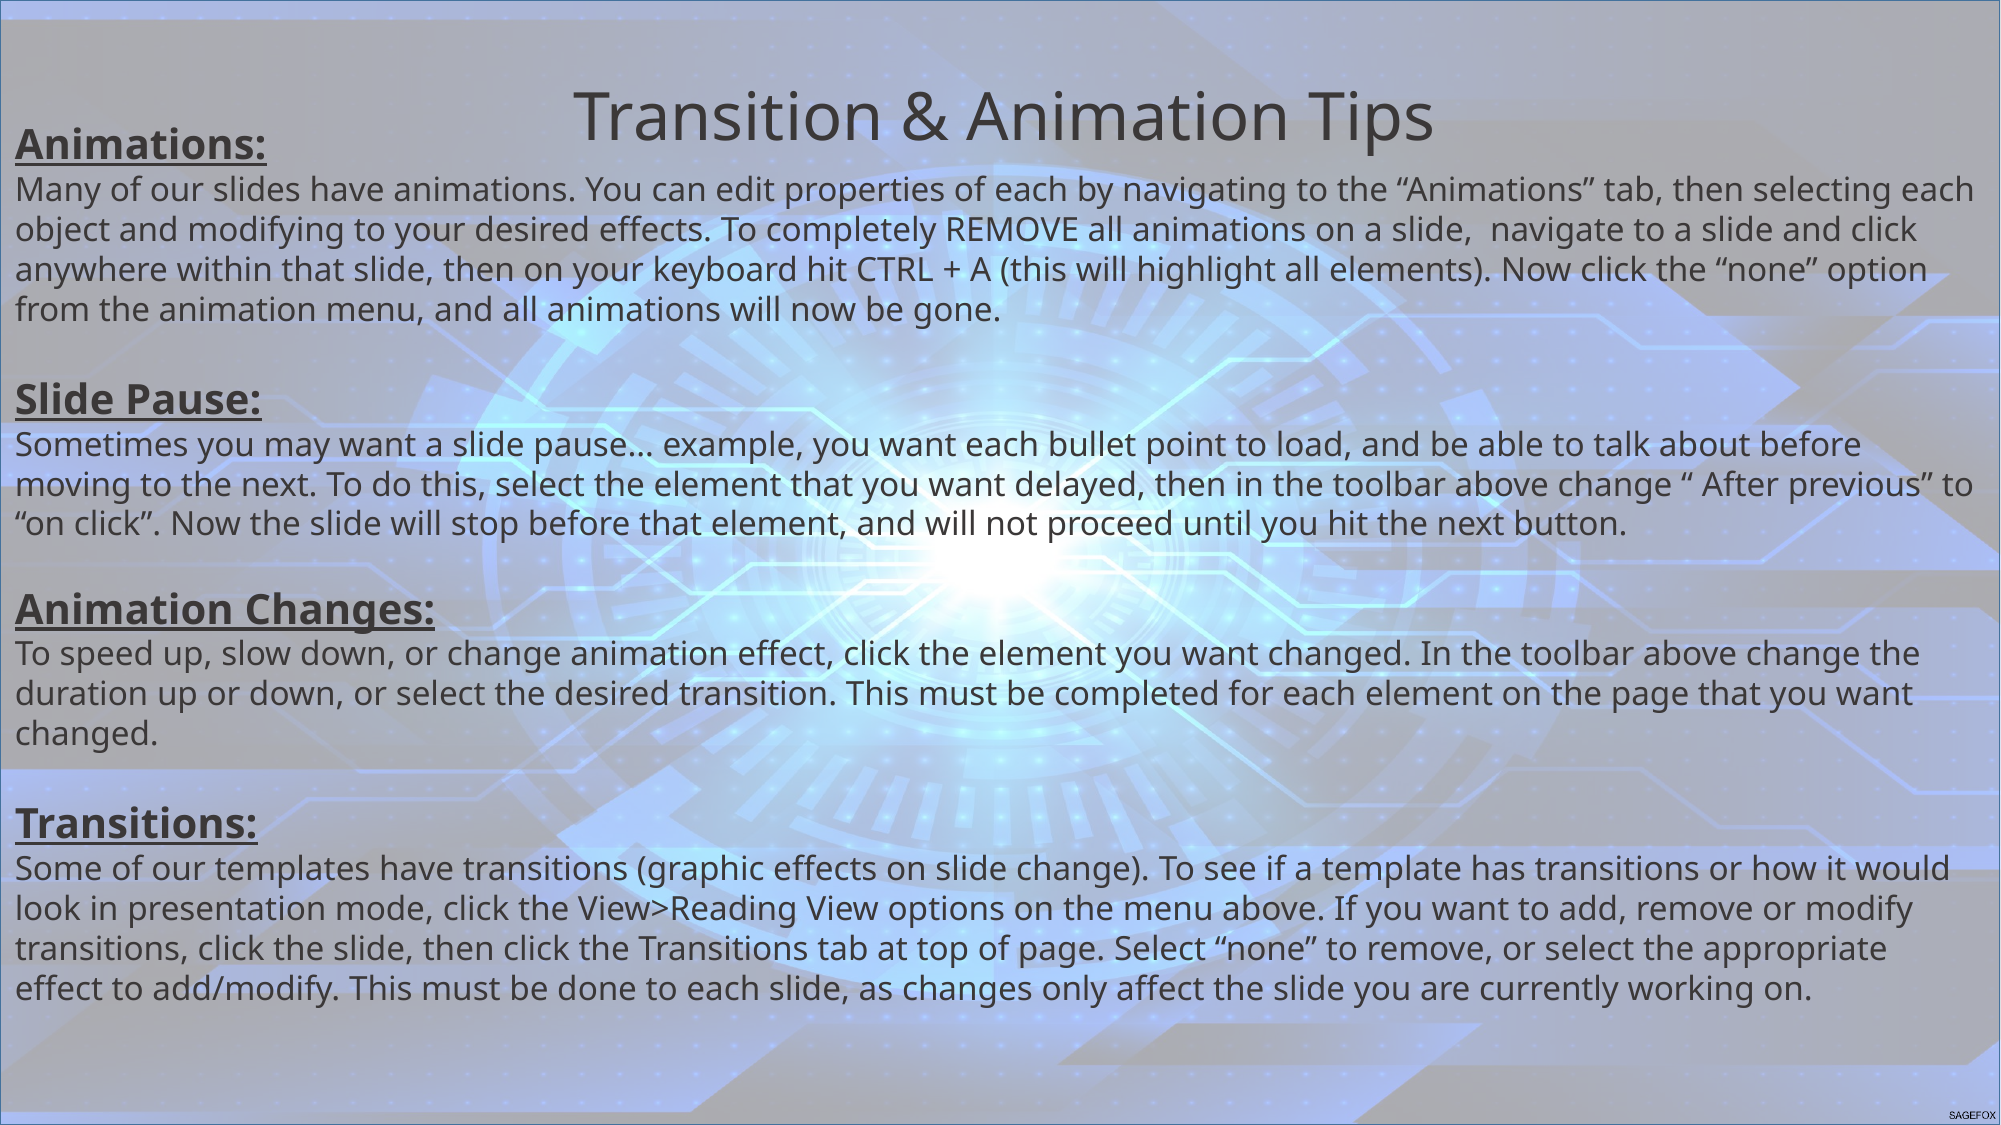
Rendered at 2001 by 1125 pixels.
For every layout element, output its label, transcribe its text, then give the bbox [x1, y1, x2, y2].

text_box Animations: Many of our slides have animations. You can edit properties of each by navigating to the “Animations” tab, then selecting each object and modifying to your desired effects. To completely REMOVE all animations on a slide, navigate to a slide and click anywhere within that slide, then on your keyboard hit CTRL + A (this will highlight all elements). Now click the “none” option from the animation menu, and all animations will now be gone. Slide Pause: Sometimes you may want a slide pause… example, you want each bullet point to load, and be able to talk about before moving to the next. To do this, select the element that you want delayed, then in the toolbar above change “ After previous” to “on click”. Now the slide will stop before that element, and will not proceed until you hit the next button. Animation Changes: To speed up, slow down, or change animation effect, click the element you want changed. In the toolbar above change the duration up or down, or select the desired transition. This must be completed for each element on the page that you want changed. Transitions: Some of our templates have transitions (graphic effects on slide change). To see if a template has transitions or how it would look in presentation mode, click the View>Reading View options on the menu above. If you want to add, remove or modify transitions, click the slide, then click the Transitions tab at top of page. Select “none” to remove, or select the appropriate effect to add/modify. This must be done to each slide, as changes only affect the slide you are currently working on. [0, 0, 2000, 1125]
title Transition & Animation Tips [477, 59, 1532, 177]
